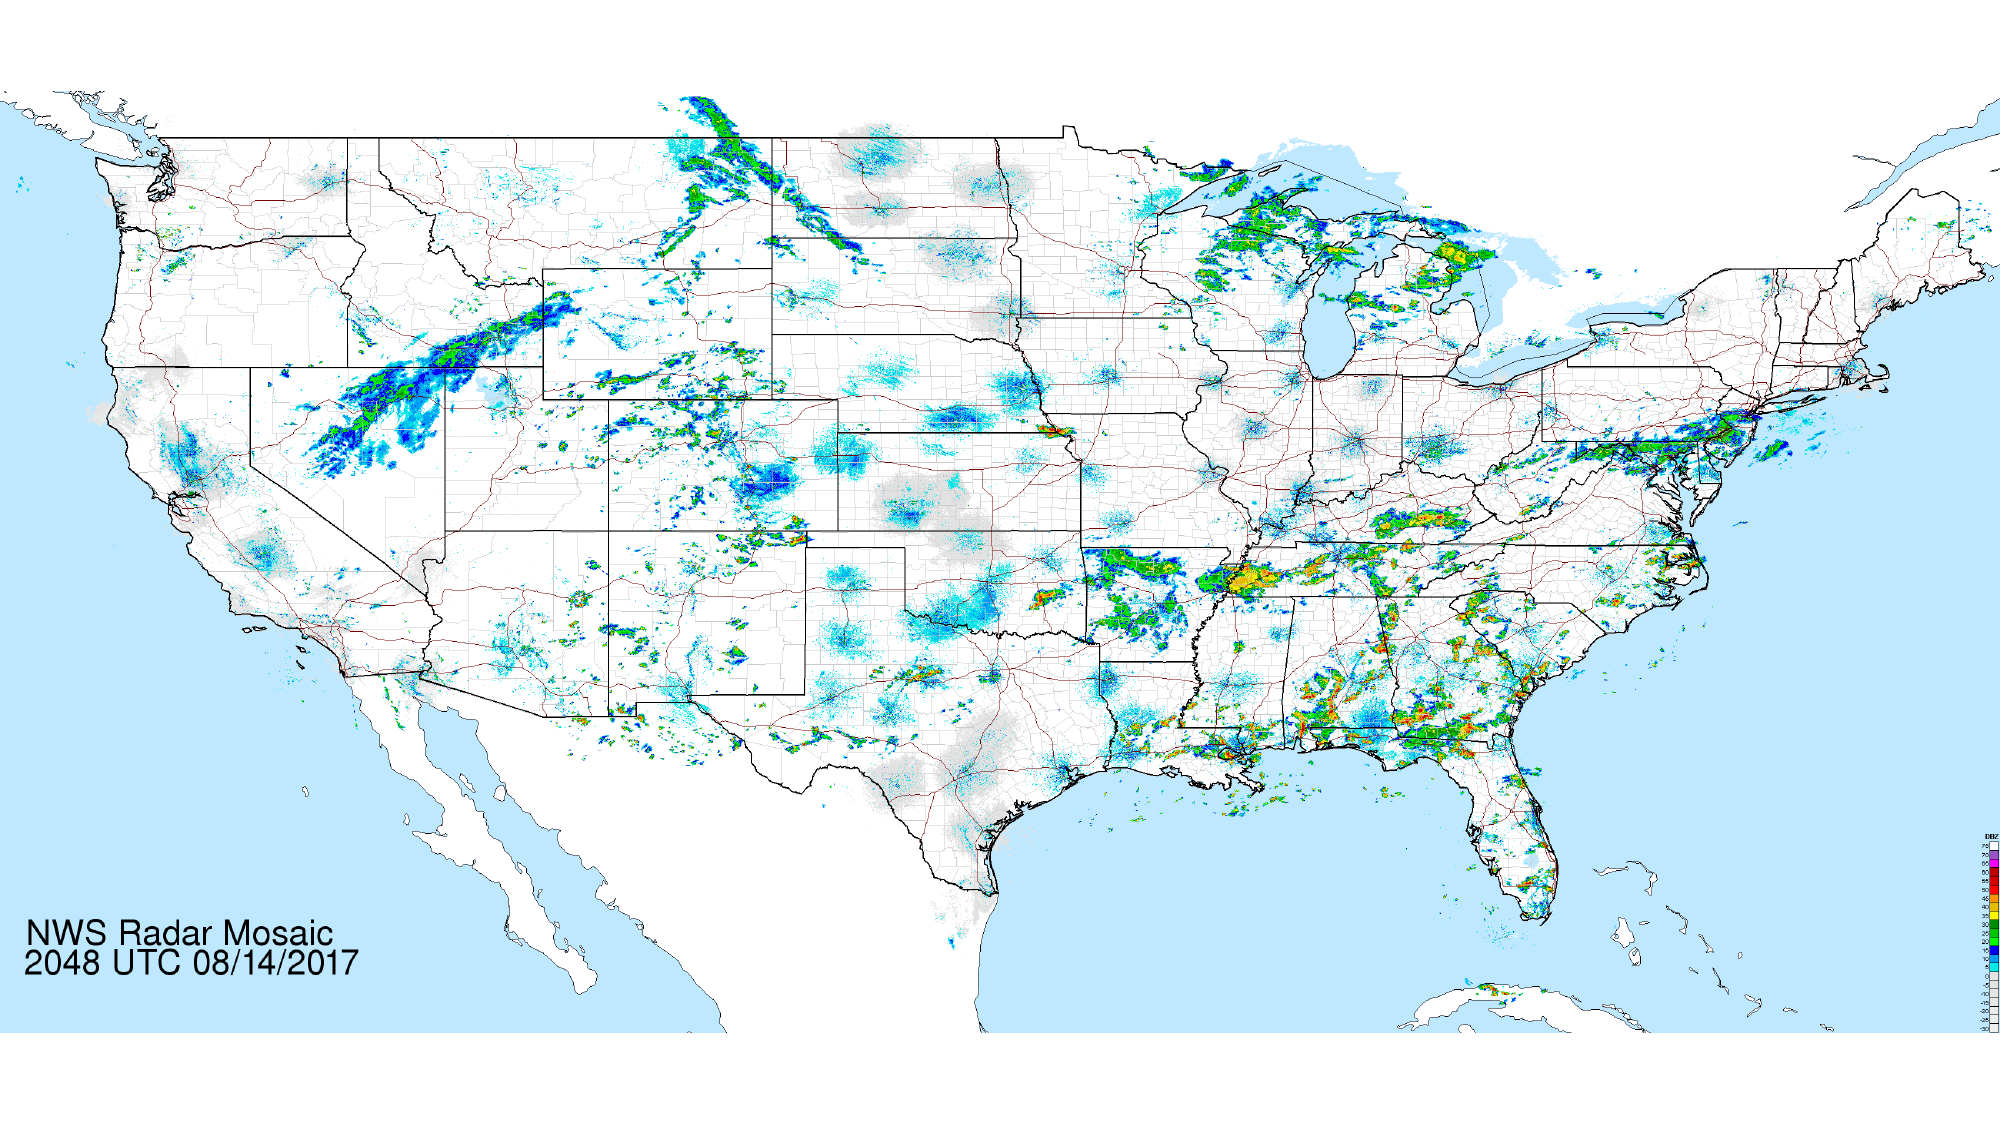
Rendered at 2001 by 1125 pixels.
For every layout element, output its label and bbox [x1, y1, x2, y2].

picture [0, 91, 2000, 1034]
